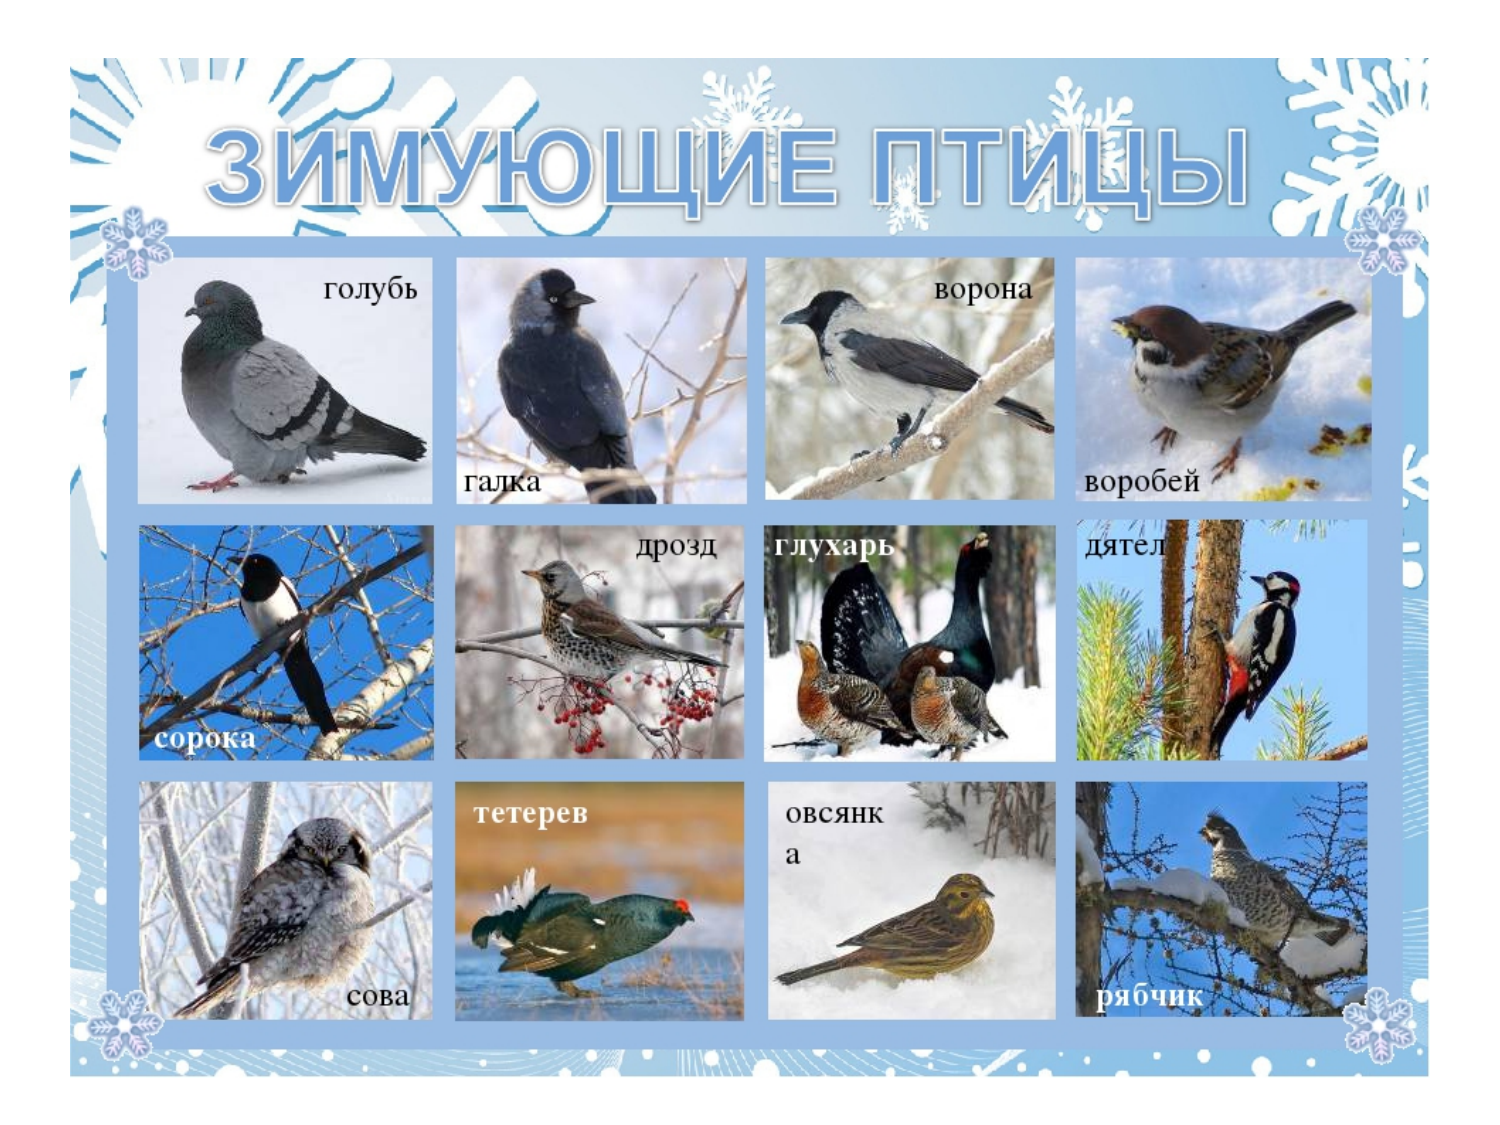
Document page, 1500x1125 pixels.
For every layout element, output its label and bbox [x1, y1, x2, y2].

picture [70, 58, 1430, 1079]
